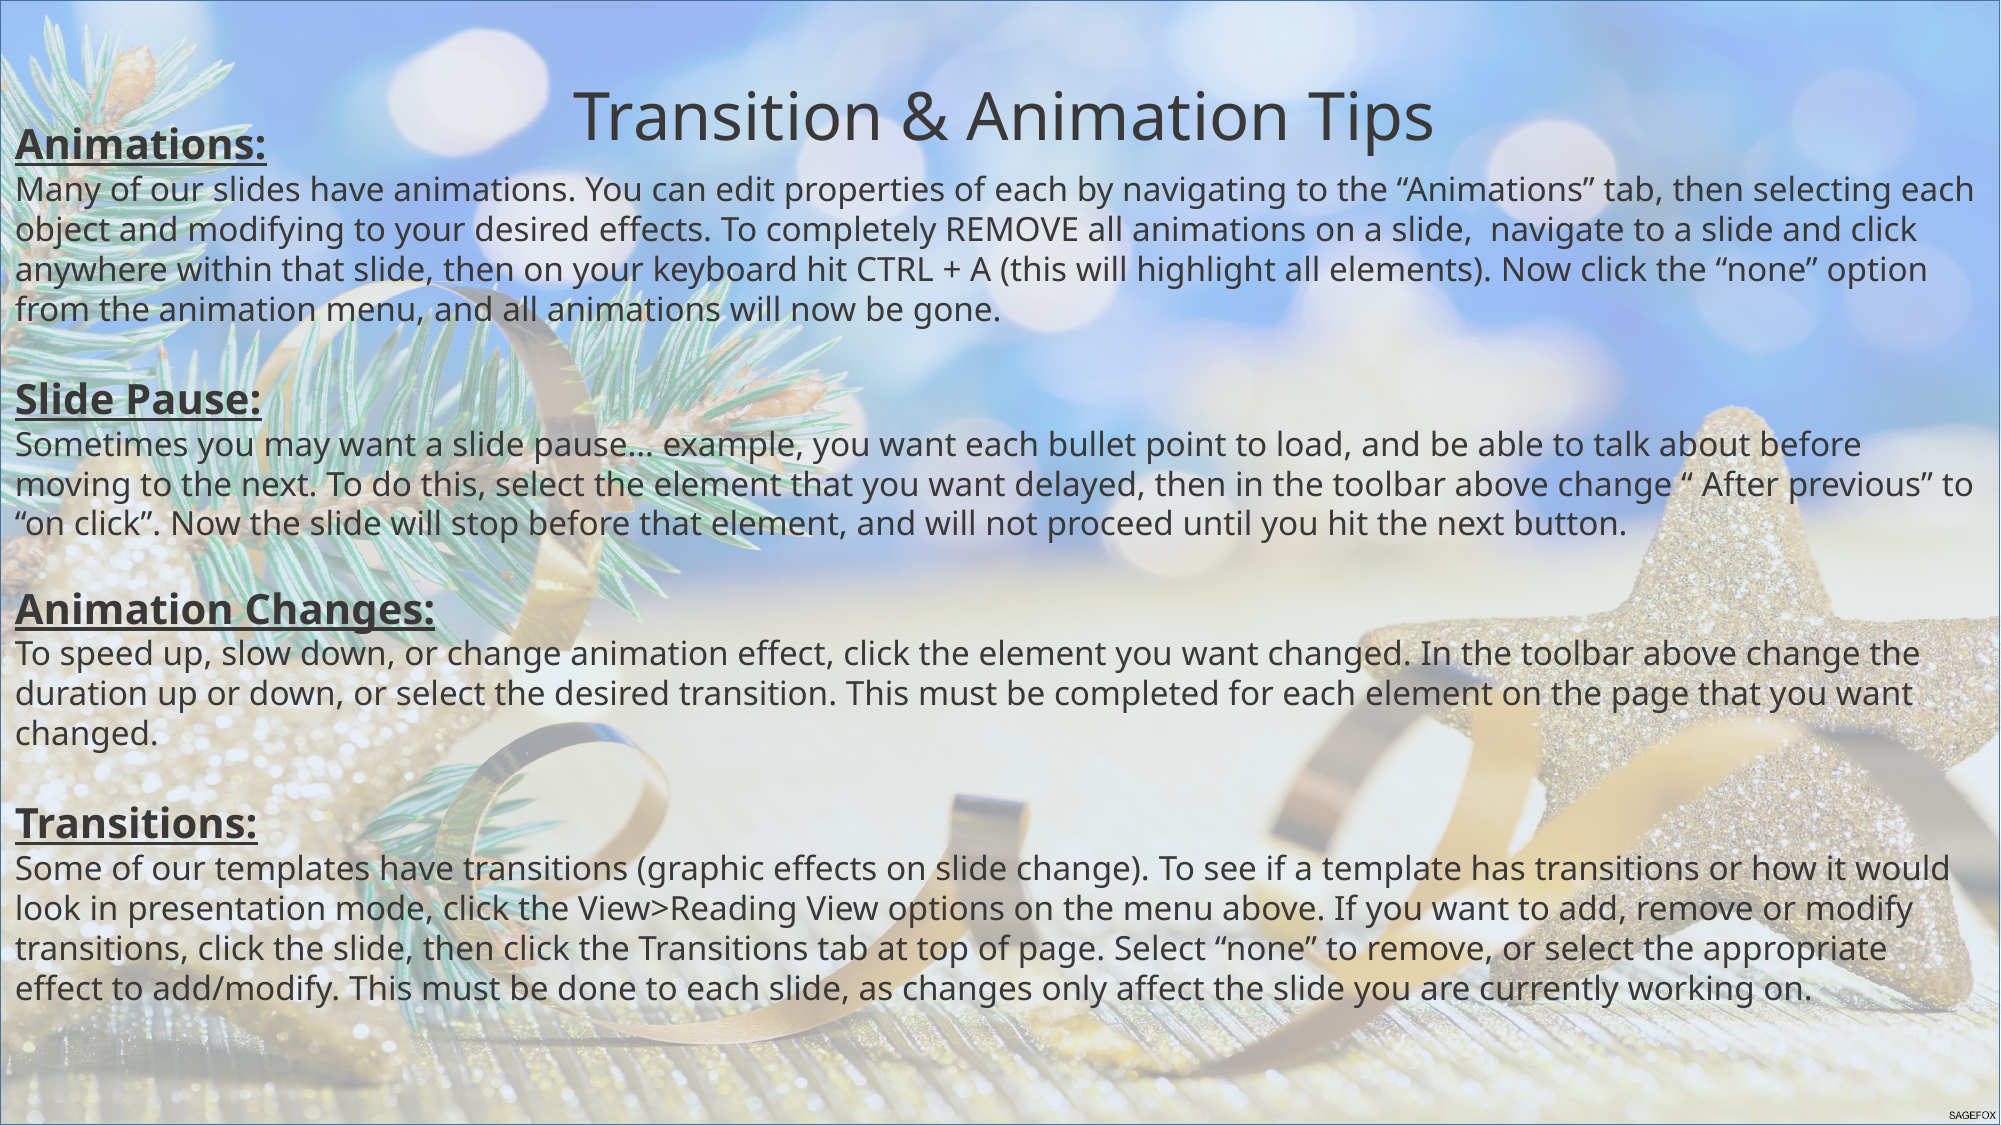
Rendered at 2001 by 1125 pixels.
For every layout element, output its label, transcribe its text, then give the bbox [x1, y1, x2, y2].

title Transition & Animation Tips [477, 59, 1532, 177]
text_box Animations: Many of our slides have animations. You can edit properties of each by navigating to the “Animations” tab, then selecting each object and modifying to your desired effects. To completely REMOVE all animations on a slide, navigate to a slide and click anywhere within that slide, then on your keyboard hit CTRL + A (this will highlight all elements). Now click the “none” option from the animation menu, and all animations will now be gone. Slide Pause: Sometimes you may want a slide pause… example, you want each bullet point to load, and be able to talk about before moving to the next. To do this, select the element that you want delayed, then in the toolbar above change “ After previous” to “on click”. Now the slide will stop before that element, and will not proceed until you hit the next button. Animation Changes: To speed up, slow down, or change animation effect, click the element you want changed. In the toolbar above change the duration up or down, or select the desired transition. This must be completed for each element on the page that you want changed. Transitions: Some of our templates have transitions (graphic effects on slide change). To see if a template has transitions or how it would look in presentation mode, click the View>Reading View options on the menu above. If you want to add, remove or modify transitions, click the slide, then click the Transitions tab at top of page. Select “none” to remove, or select the appropriate effect to add/modify. This must be done to each slide, as changes only affect the slide you are currently working on. [0, 0, 2000, 1125]
